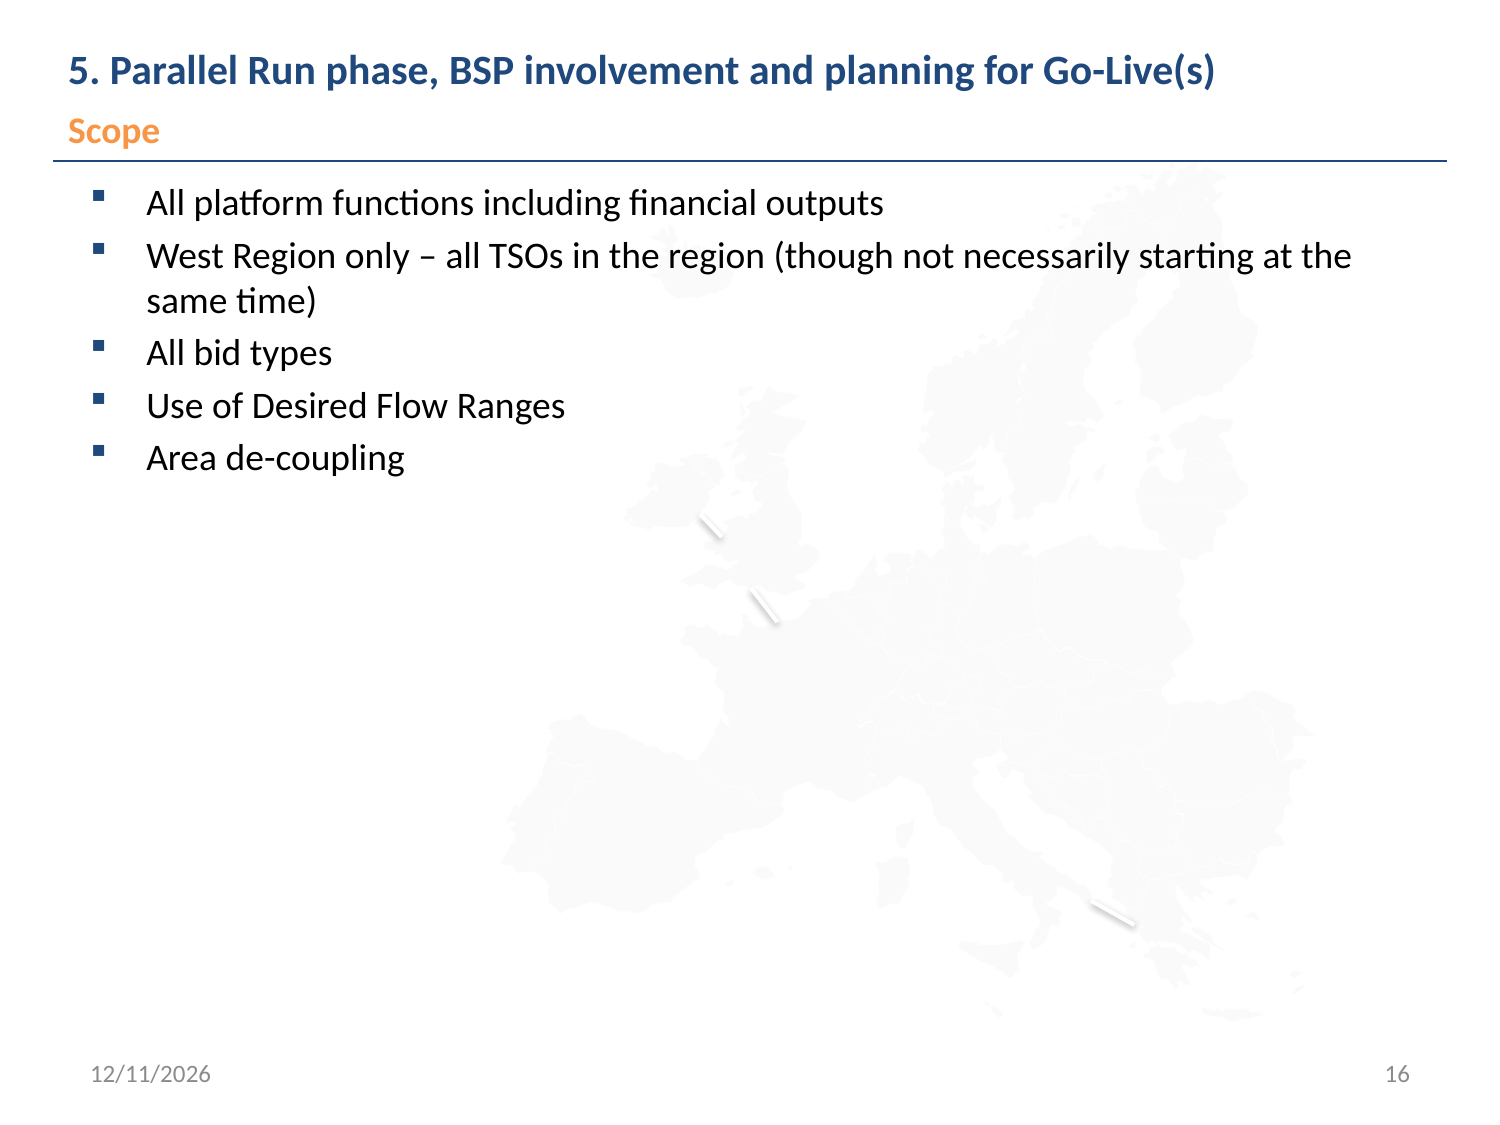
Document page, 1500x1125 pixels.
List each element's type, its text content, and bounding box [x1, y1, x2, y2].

list Scope [53, 98, 1447, 158]
slide_number 16 [1074, 1042, 1425, 1103]
title 5. Parallel Run phase, BSP involvement and planning for Go-Live(s) [53, 27, 1447, 98]
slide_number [75, 1042, 425, 1103]
list All platform functions including financial outputs West Region only – all TSOs in the region (though not necessarily starting at the same time) All bid types Use of Desired Flow Ranges Area de-coupling [75, 170, 1425, 1005]
